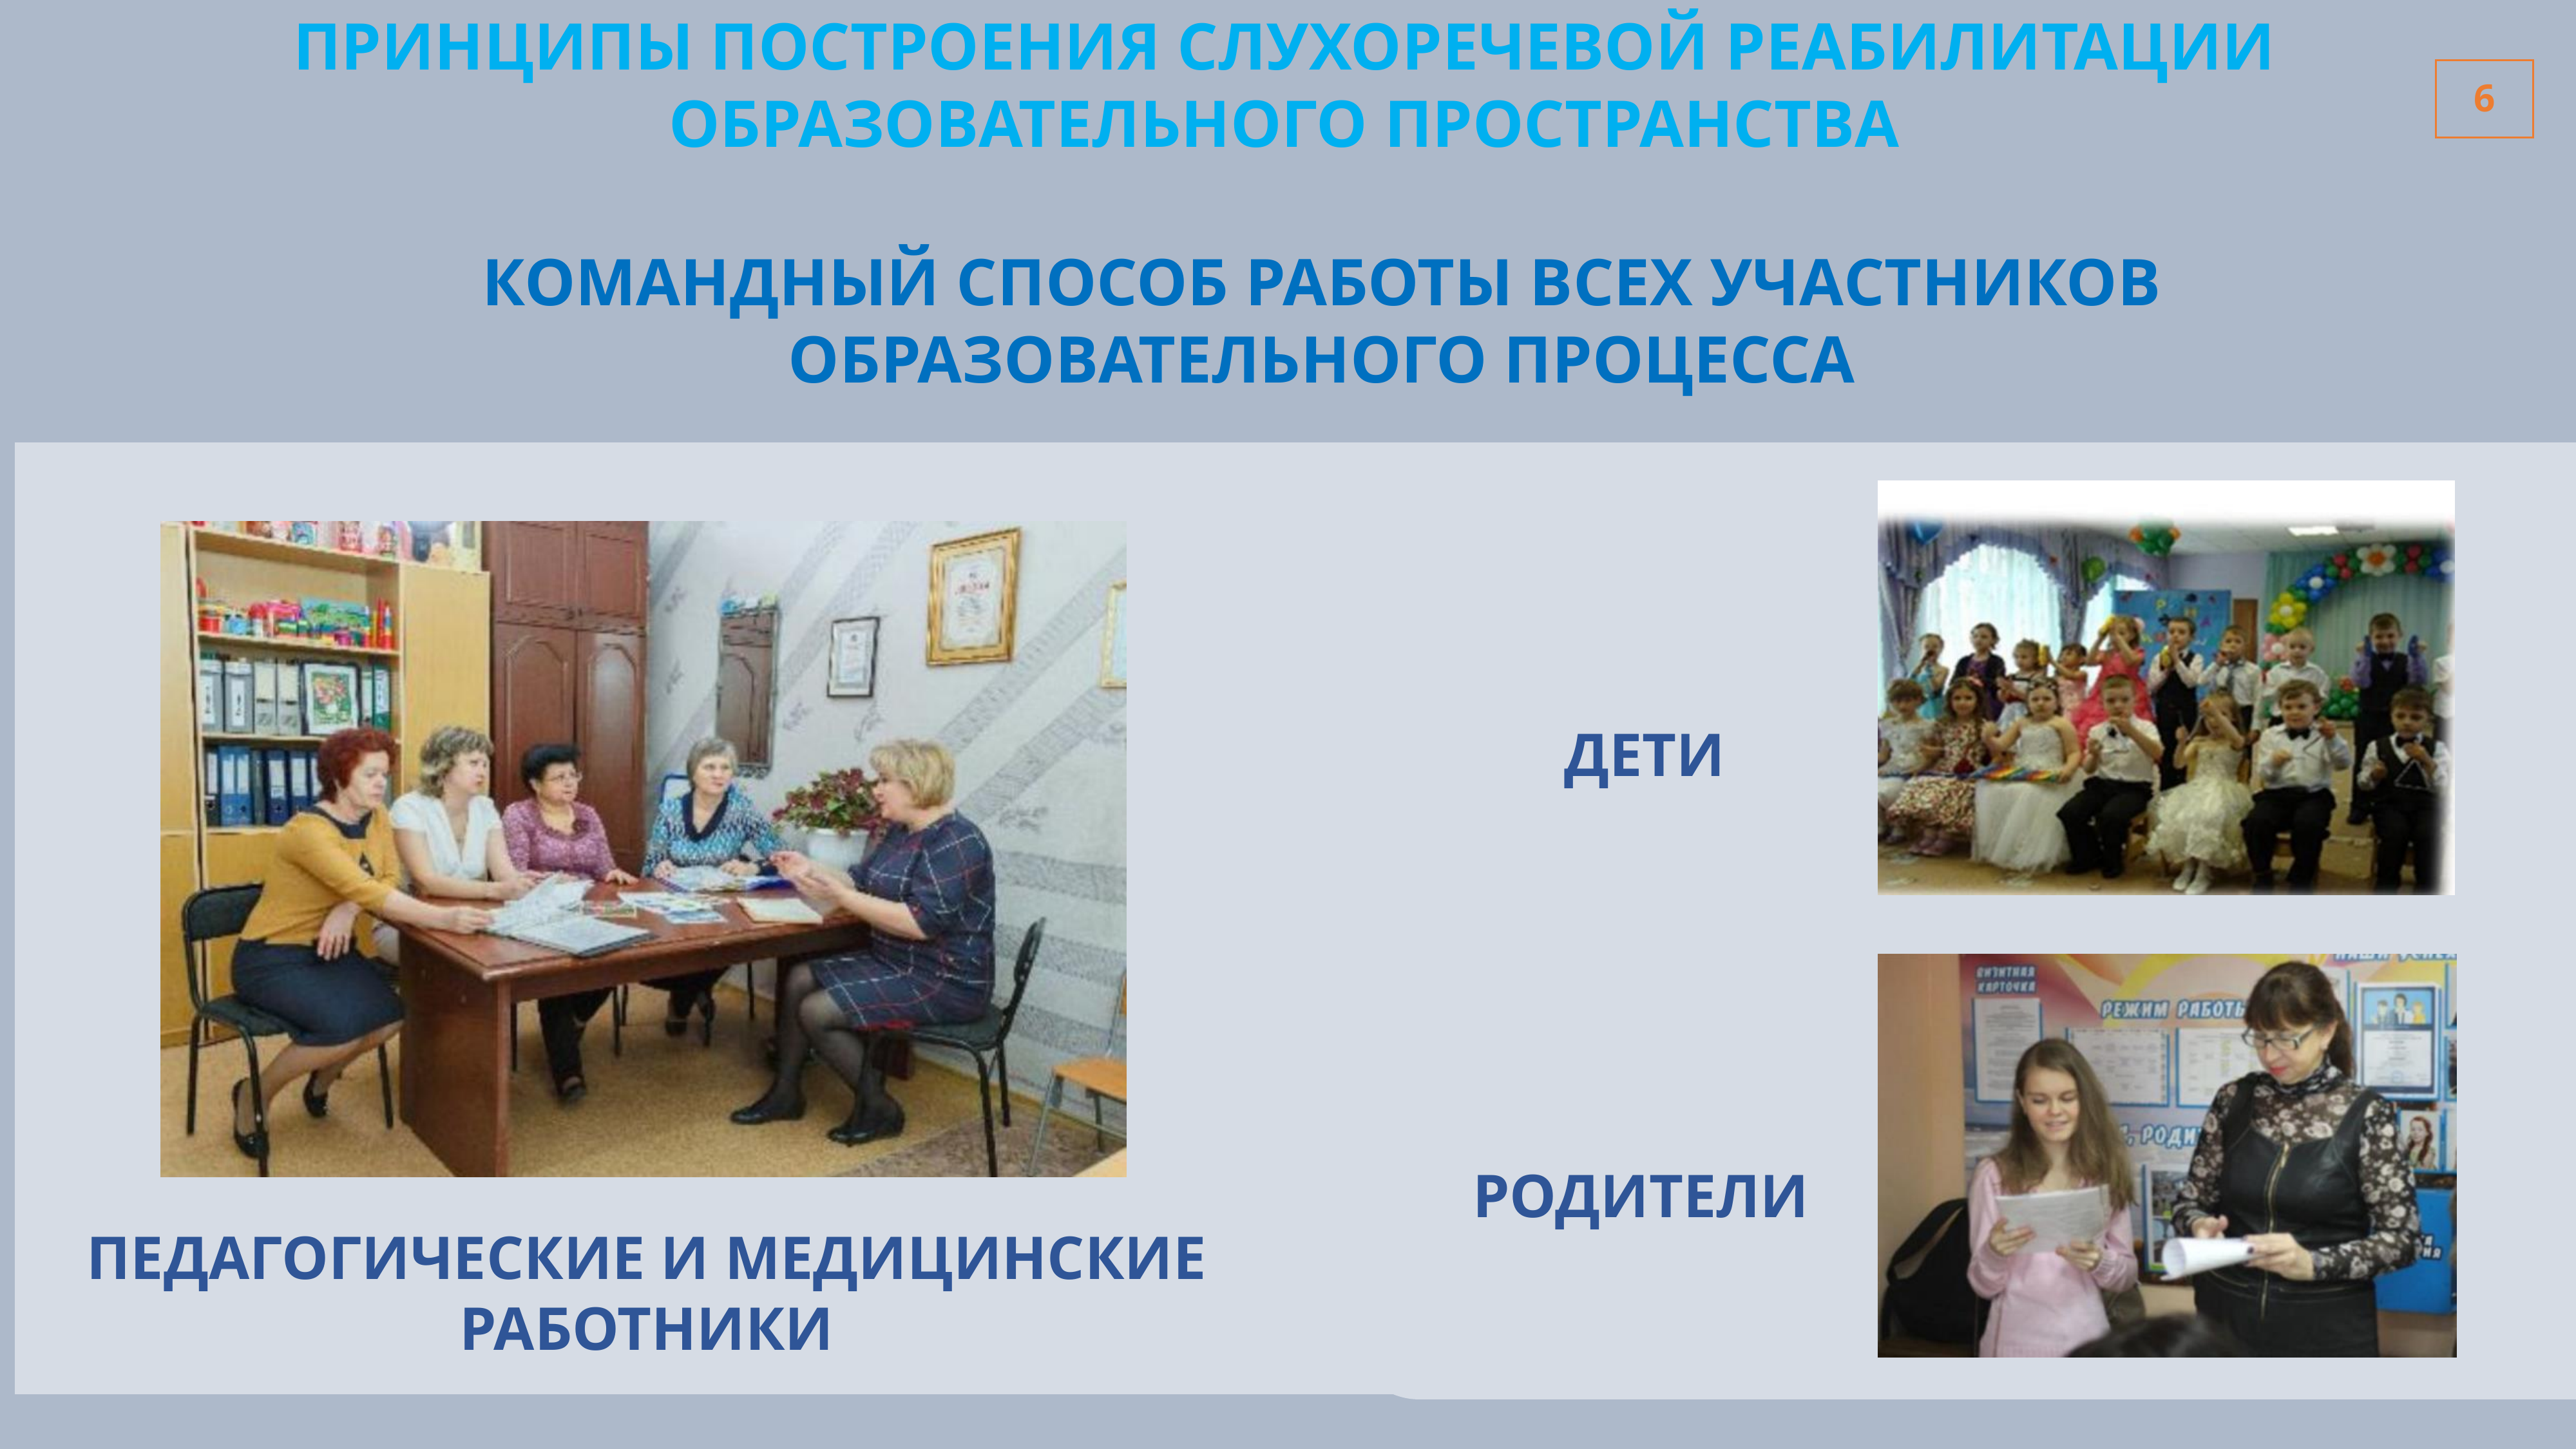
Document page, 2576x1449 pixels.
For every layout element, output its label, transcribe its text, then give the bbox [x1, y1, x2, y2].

text_box КОМАНДНЫЙ СПОСОБ РАБОТЫ ВСЕХ УЧАСТНИКОВ ОБРАЗОВАТЕЛЬНОГО ПРОЦЕССА [160, 236, 2483, 401]
text_box [1391, 1394, 2576, 1400]
picture [15, 442, 2576, 1394]
text_box ПРИНЦИПЫ ПОСТРОЕНИЯ СЛУХОРЕЧЕВОЙ РЕАБИЛИТАЦИИ ОБРАЗОВАТЕЛЬНОГО ПРОСТРАНСТВА [178, 1, 2391, 165]
